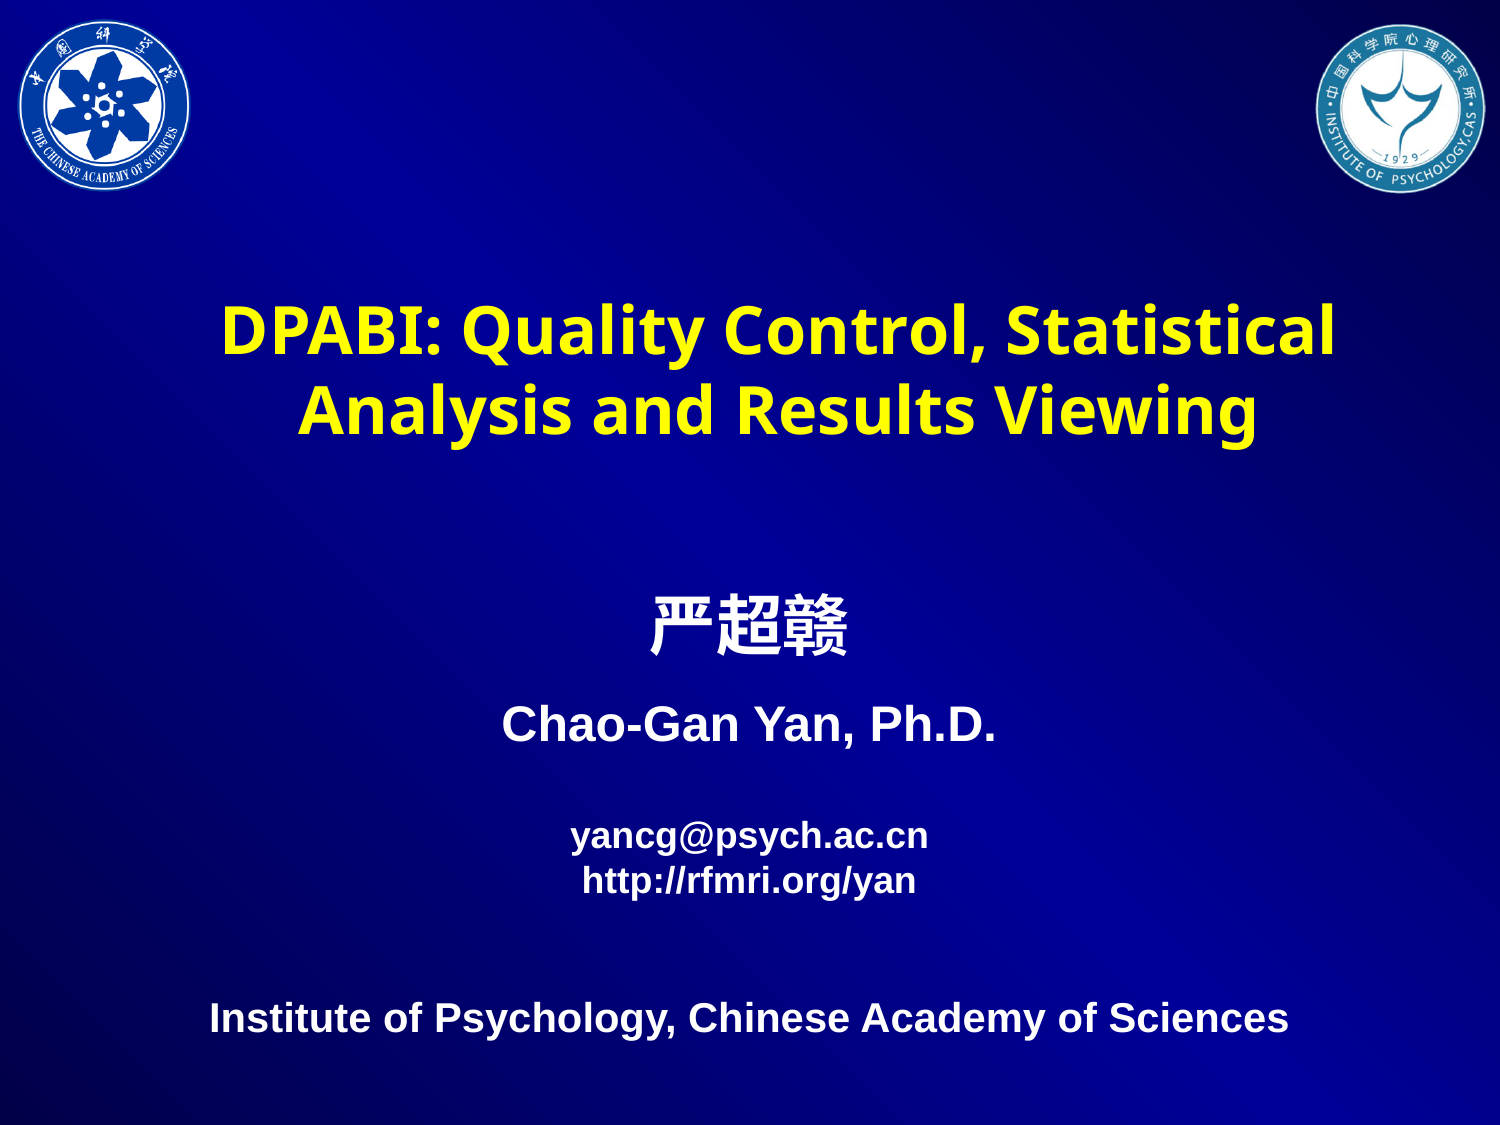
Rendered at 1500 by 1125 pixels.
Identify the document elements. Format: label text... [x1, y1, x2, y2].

picture [1303, 18, 1495, 197]
text_box 严超赣 Chao-Gan Yan, Ph.D. yancg@psych.ac.cn http://rfmri.org/yan Institute of Psychology, Chinese Academy of Sciences [194, 456, 1305, 1049]
title DPABI: Quality Control, Statistical Analysis and Results Viewing [123, 160, 1436, 575]
picture [17, 18, 191, 192]
